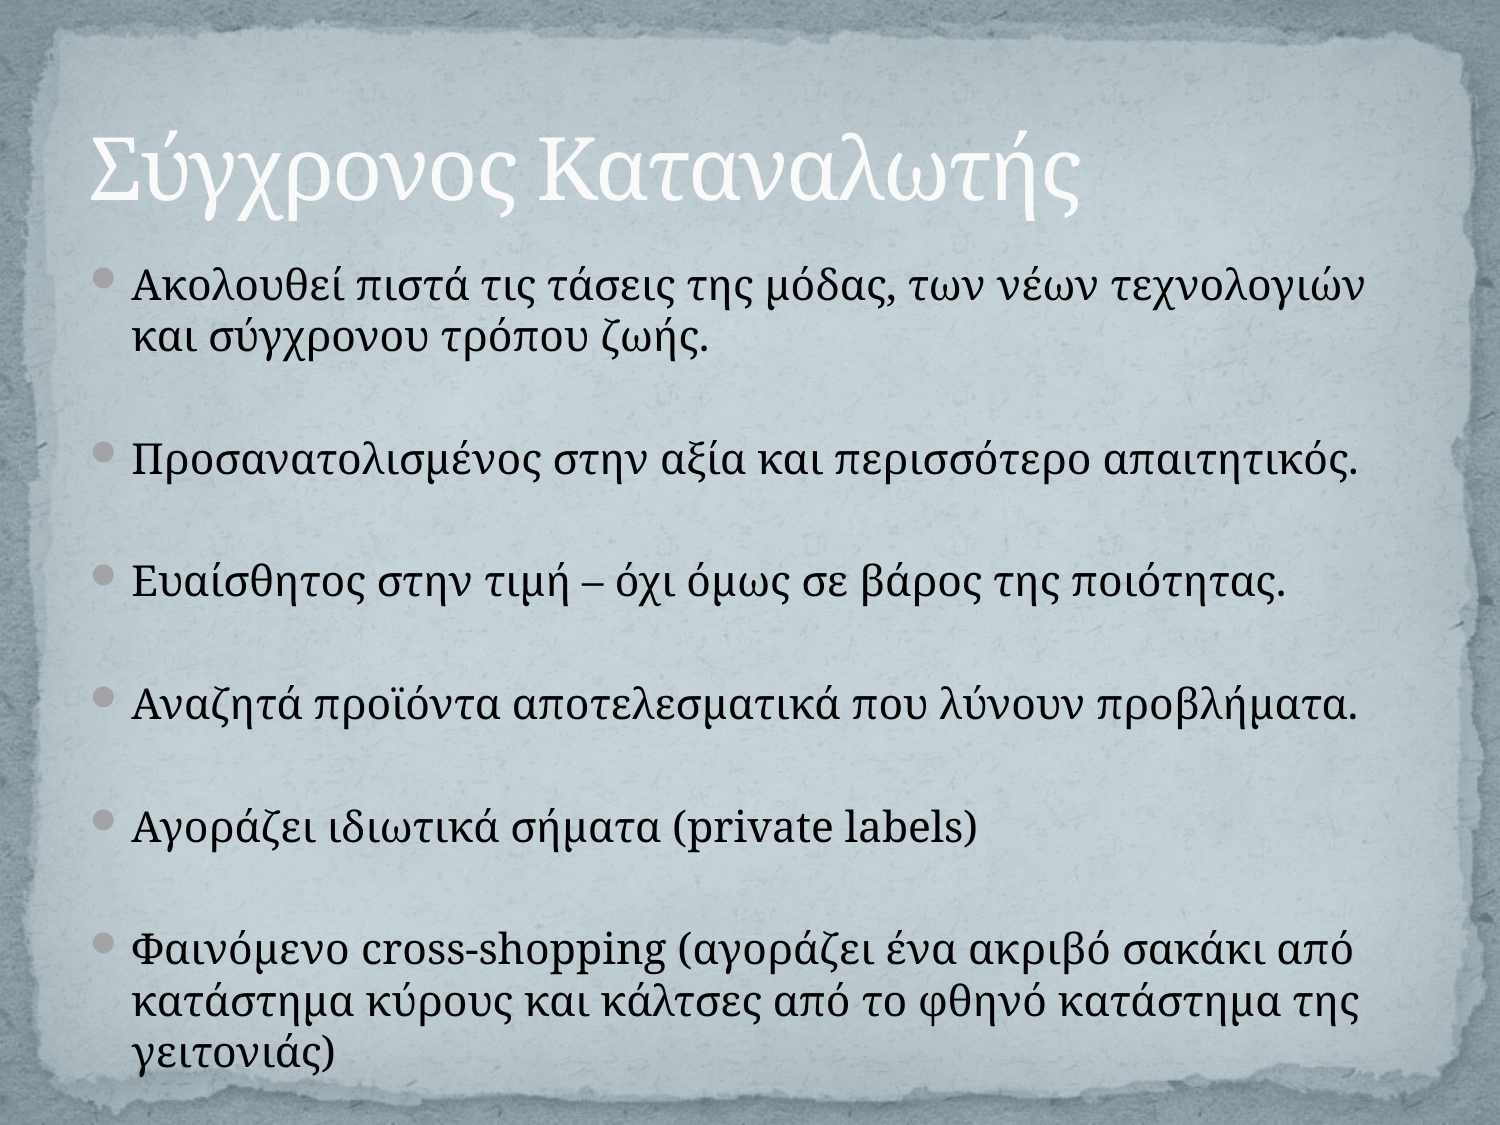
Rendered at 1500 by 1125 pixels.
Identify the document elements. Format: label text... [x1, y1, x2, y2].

list Ακολουθεί πιστά τις τάσεις της μόδας, των νέων τεχνολογιών και σύγχρονου τρόπου ζωής. Προσανατολισμένος στην αξία και περισσότερο απαιτητικός. Ευαίσθητος στην τιμή – όχι όμως σε βάρος της ποιότητας. Αναζητά προϊόντα αποτελεσματικά που λύνουν προβλήματα. Αγοράζει ιδιωτικά σήματα (private labels) Φαινόμενο cross-shopping (αγοράζει ένα ακριβό σακάκι από κατάστημα κύρους και κάλτσες από το φθηνό κατάστημα της γειτονιάς) [75, 249, 1425, 1094]
title Σύγχρονος Καταναλωτής [74, 24, 1425, 225]
